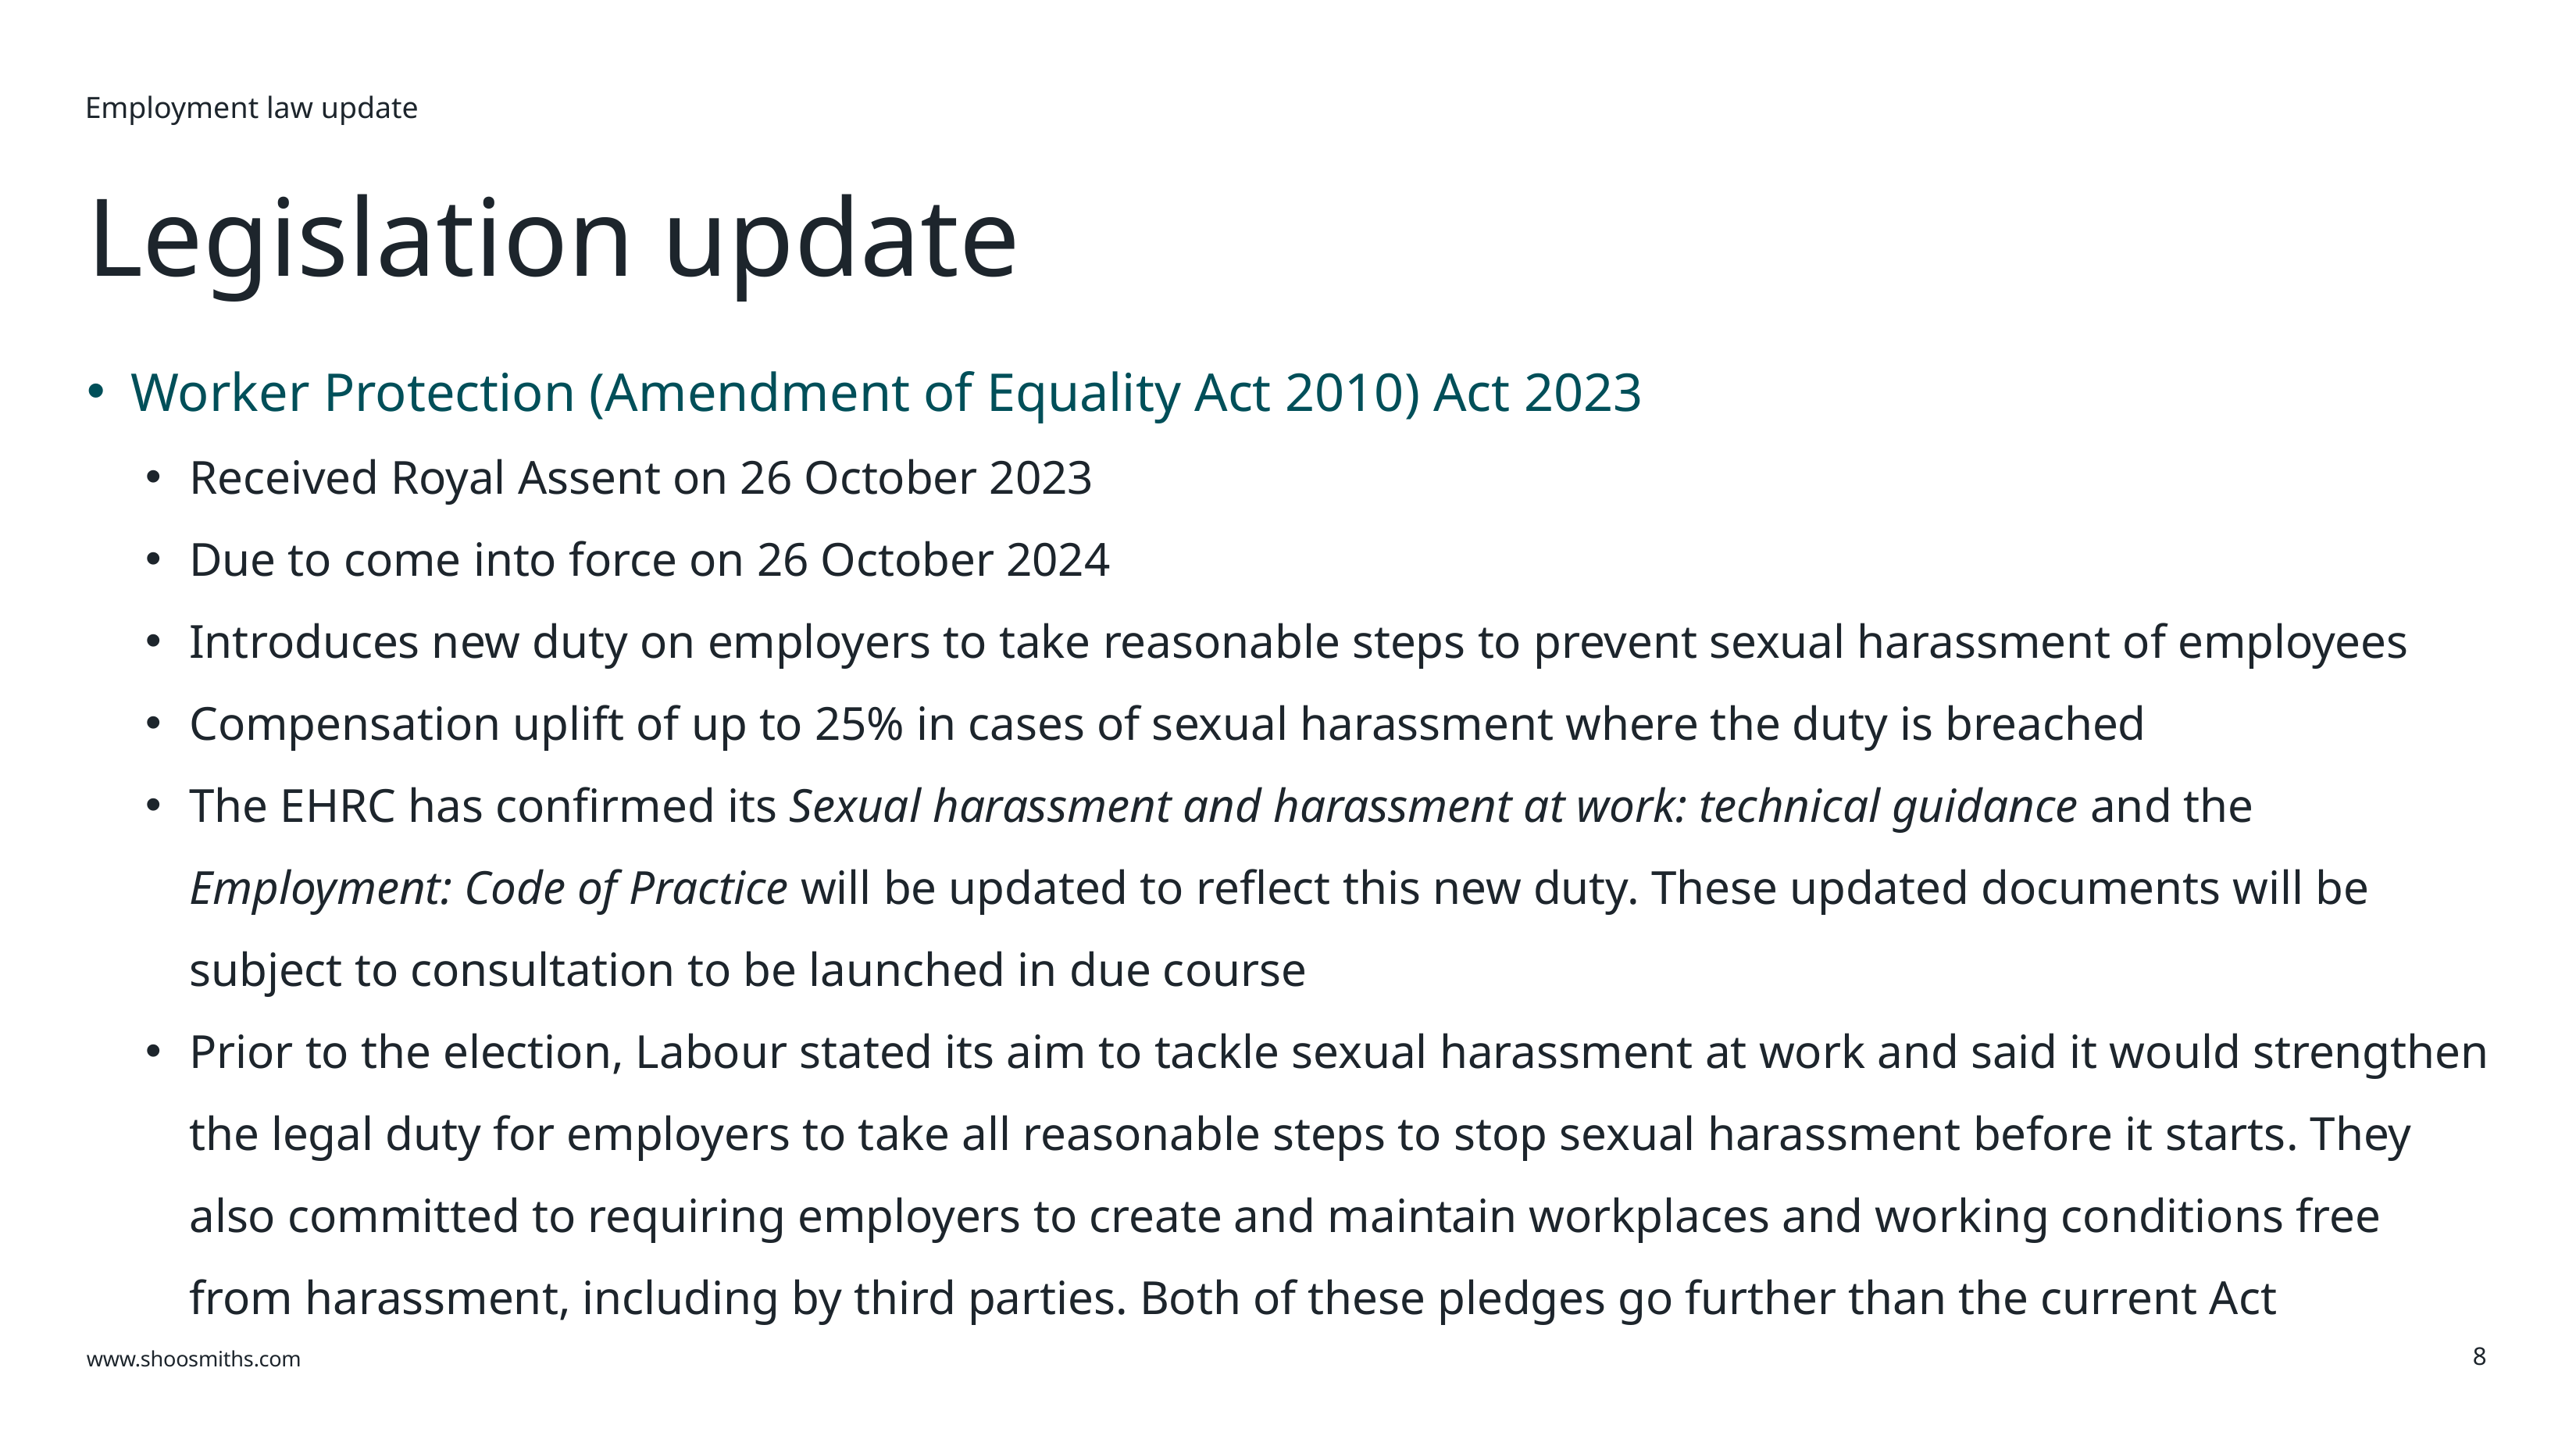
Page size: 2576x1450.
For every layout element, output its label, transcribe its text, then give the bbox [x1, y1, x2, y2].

list Worker Protection (Amendment of Equality Act 2010) Act 2023 Received Royal Assent on 26 October 2023 Due to come into force on 26 October 2024 Introduces new duty on employers to take reasonable steps to prevent sexual harassment of employees Compensation uplift of up to 25% in cases of sexual harassment where the duty is breached The EHRC has confirmed its Sexual harassment and harassment at work: technical guidance and the Employment: Code of Practice will be updated to reflect this new duty. These updated documents will be subject to consultation to be launched in due course Prior to the election, Labour stated its aim to tackle sexual harassment at work and said it would strengthen the legal duty for employers to take all reasonable steps to stop sexual harassment before it starts. They also committed to requiring employers to create and maintain workplaces and working conditions free from harassment, including by third parties. Both of these pledges go further than the current Act [87, 359, 2489, 1420]
list Legislation update [87, 169, 2489, 299]
list Employment law update [84, 89, 1278, 125]
